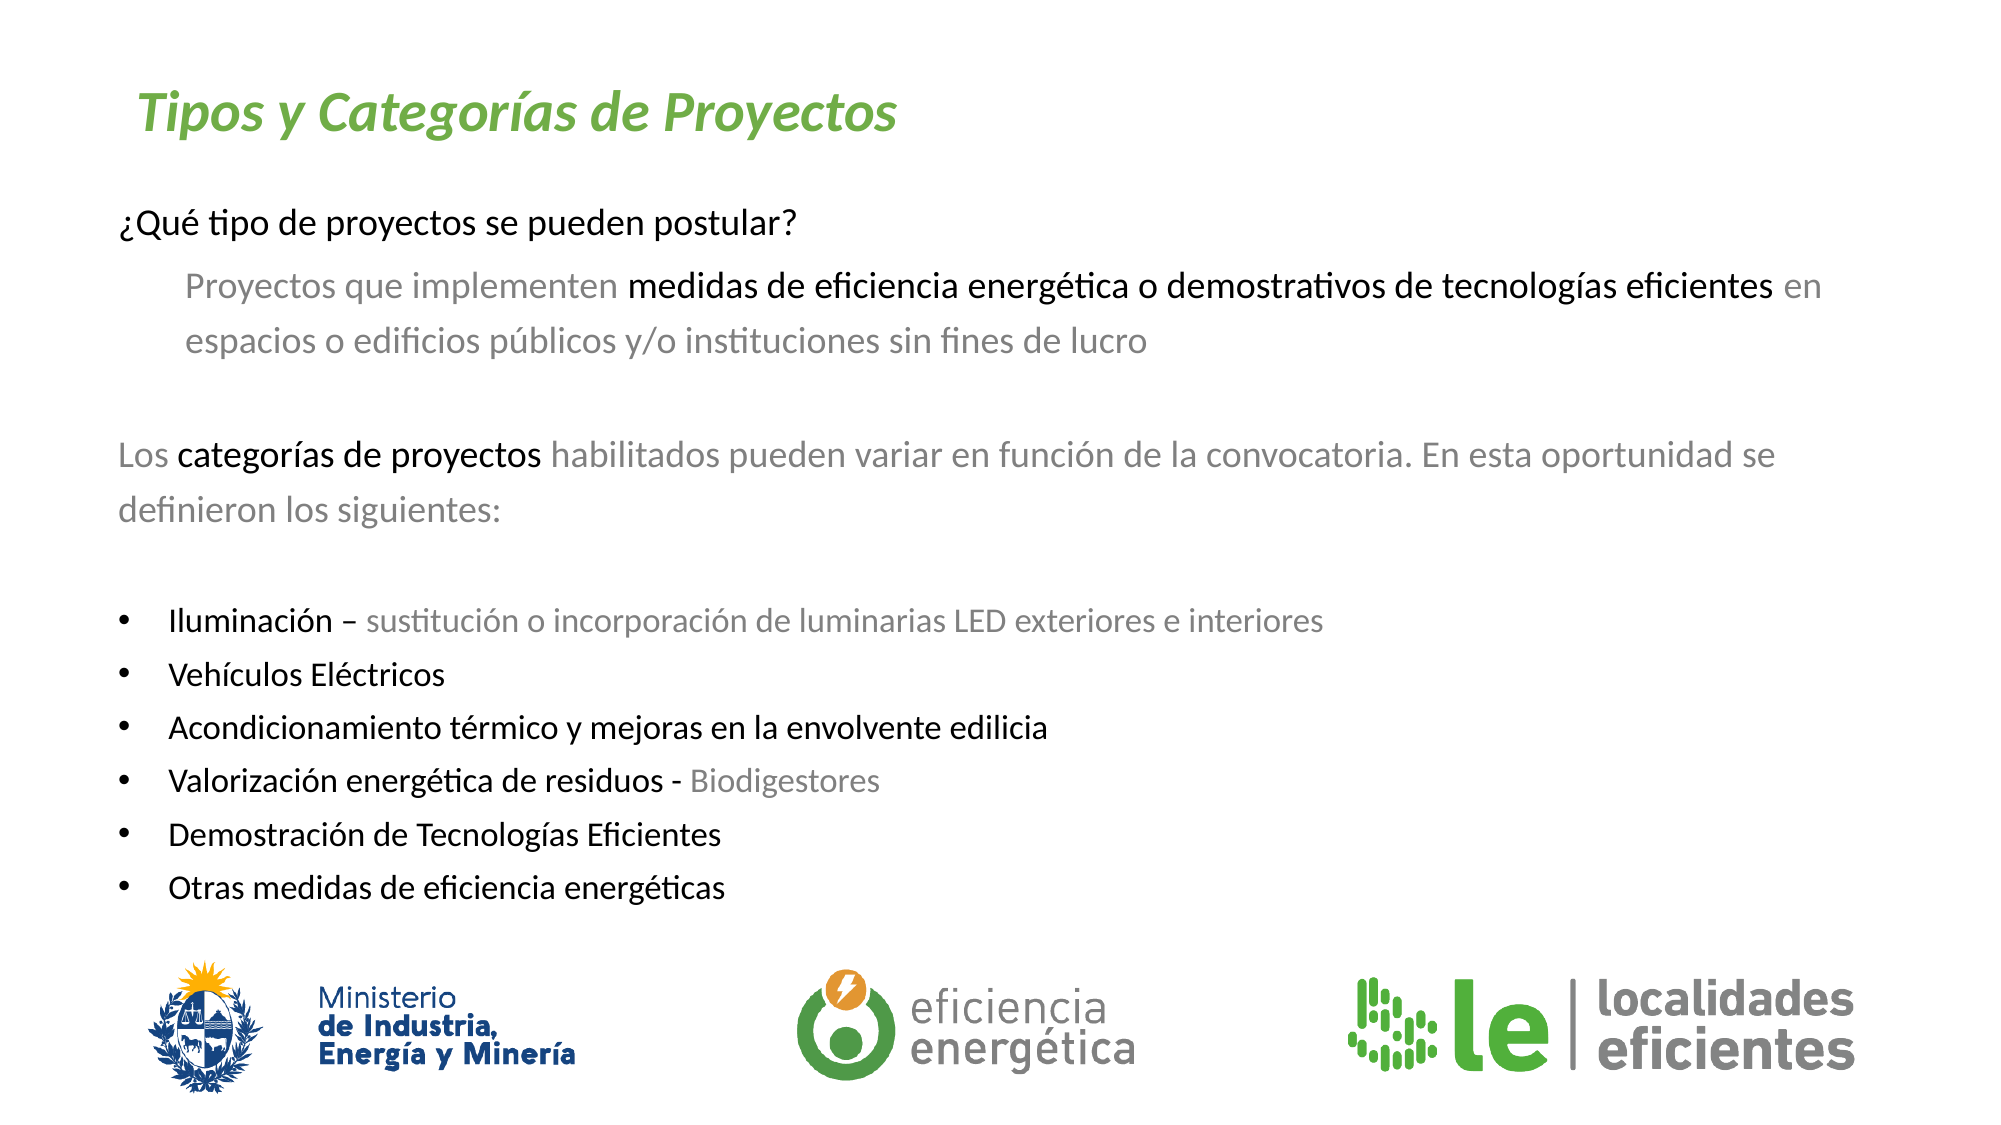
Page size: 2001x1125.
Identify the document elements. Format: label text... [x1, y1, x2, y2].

text_box Tipos y Categorías de Proyectos [122, 66, 1885, 151]
picture [773, 950, 1162, 1099]
picture [122, 950, 610, 1099]
picture [1324, 950, 1885, 1099]
text_box ¿Qué tipo de proyectos se pueden postular? Proyectos que implementen medidas de eficiencia energética o demostrativos de tecnologías eficientes en espacios o edificios públicos y/o instituciones sin fines de lucro Los categorías de proyectos habilitados pueden variar en función de la convocatoria. En esta oportunidad se definieron los siguientes: Iluminación – sustitución o incorporación de luminarias LED exteriores e interiores Vehículos Eléctricos Acondicionamiento térmico y mejoras en la envolvente edilicia Valorización energética de residuos - Biodigestores Demostración de Tecnologías Eficientes Otras medidas de eficiencia energéticas [103, 195, 1870, 919]
